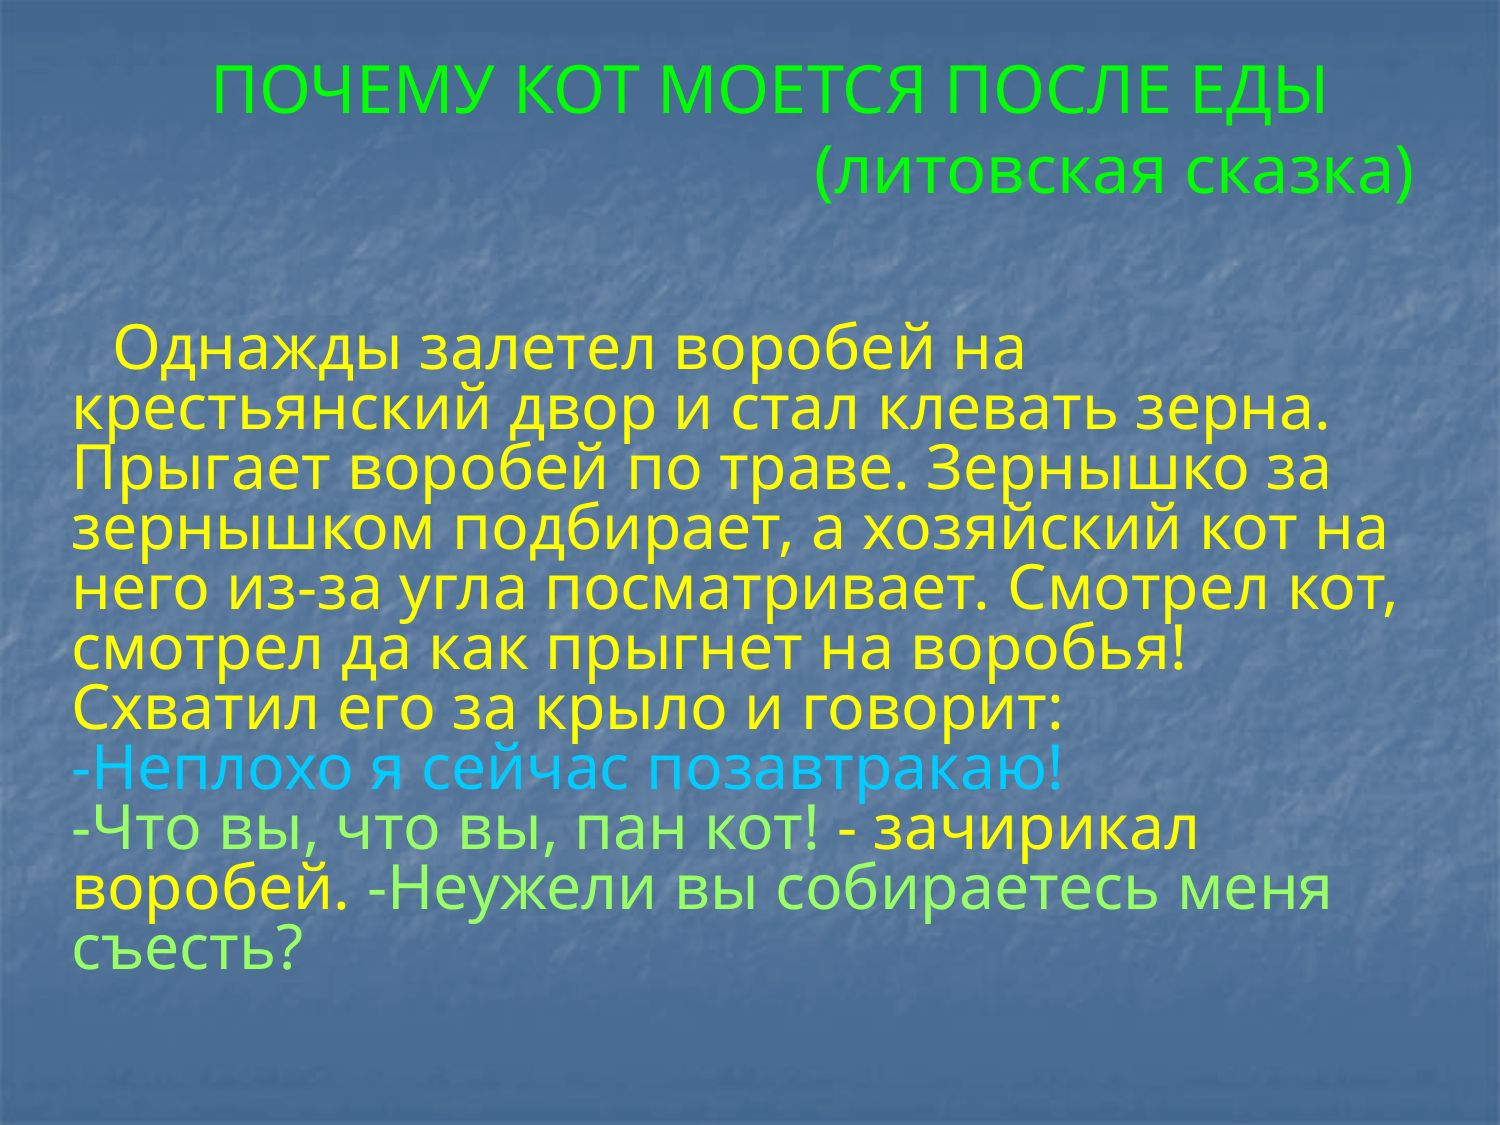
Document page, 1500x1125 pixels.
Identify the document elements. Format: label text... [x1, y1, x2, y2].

title ПОЧЕМУ КОТ МОЕТСЯ ПОСЛЕ ЕДЫ (литовская сказка) [40, 54, 1500, 280]
list Однажды залетел воробей на крестьянский двор и стал клевать зерна. Прыгает воробей по траве. Зернышко за зернышком подбирает, а хозяйский кот на него из-за угла посматривает. Cмотрел кот, смотрел да как прыгнет на воробья! Схватил его за крыло и говорит: -Неплохо я сейчас позавтракаю! -Что вы, что вы, пан кот! - зачирикал воробей. -Неужели вы собираетесь меня съесть? [0, 314, 1460, 1125]
